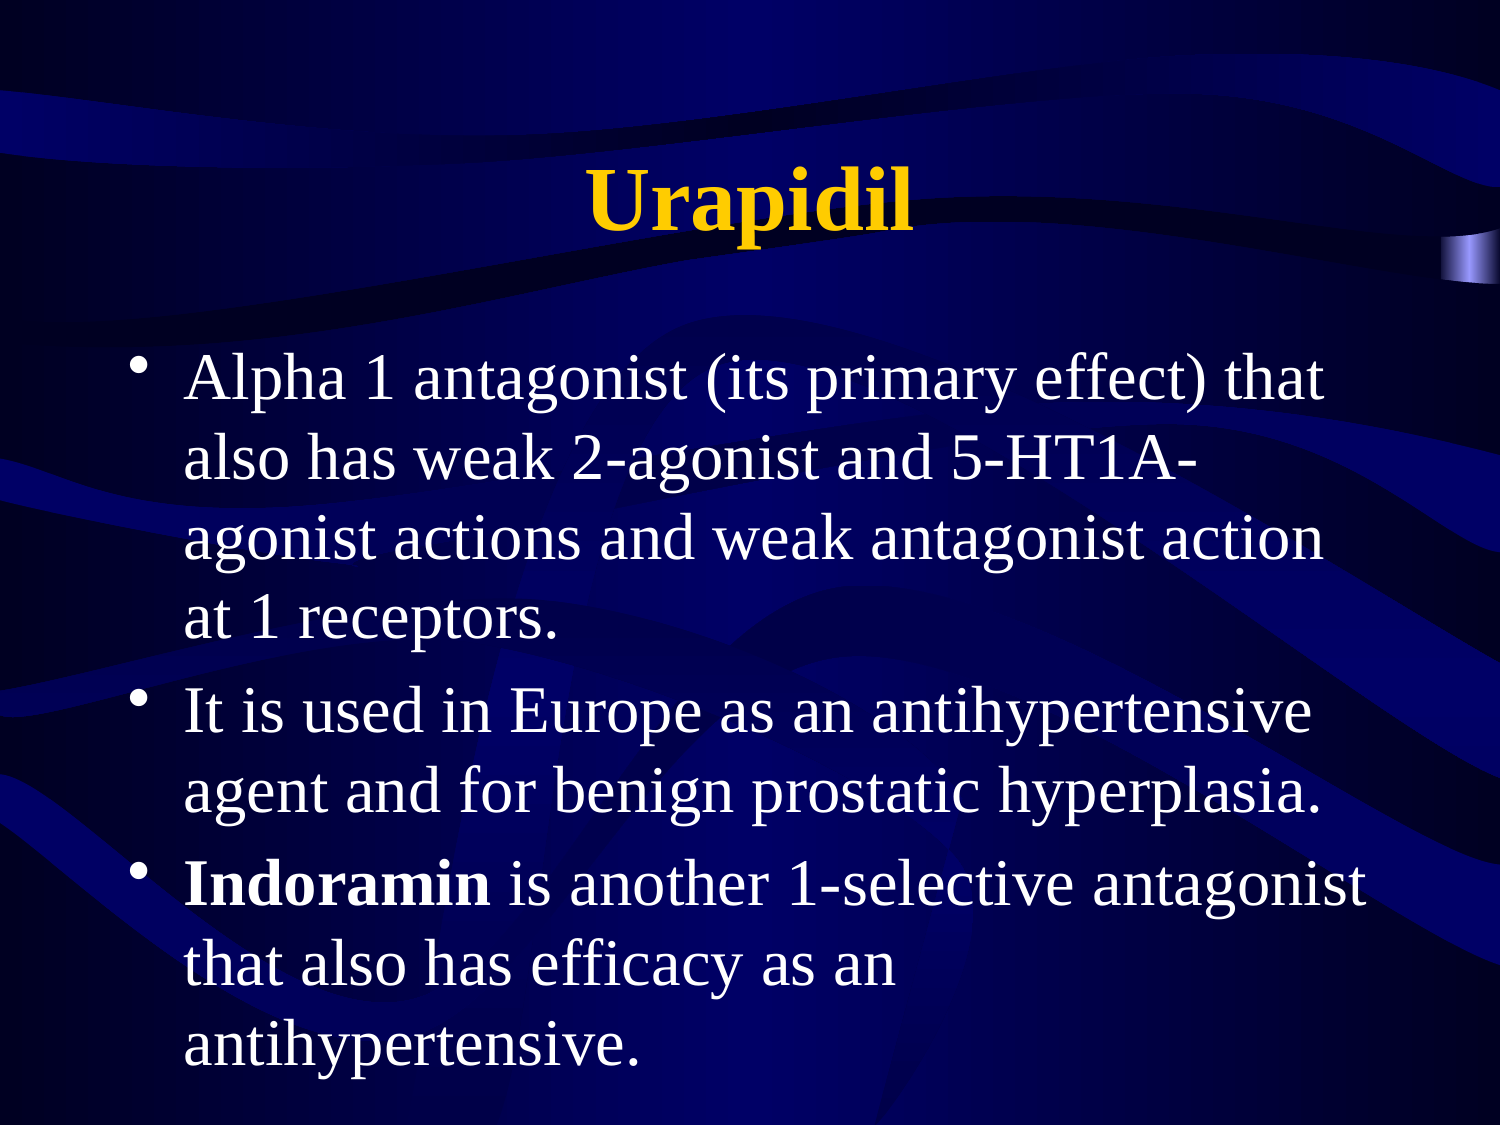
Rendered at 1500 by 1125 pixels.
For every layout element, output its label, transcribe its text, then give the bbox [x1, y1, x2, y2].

list Alpha 1 antagonist (its primary effect) that also has weak 2-agonist and 5-HT1A-agonist actions and weak antagonist action at 1 receptors. It is used in Europe as an antihypertensive agent and for benign prostatic hyperplasia. Indoramin is another 1-selective antagonist that also has efficacy as an antihypertensive. [112, 324, 1388, 1000]
title Urapidil [112, 99, 1388, 288]
